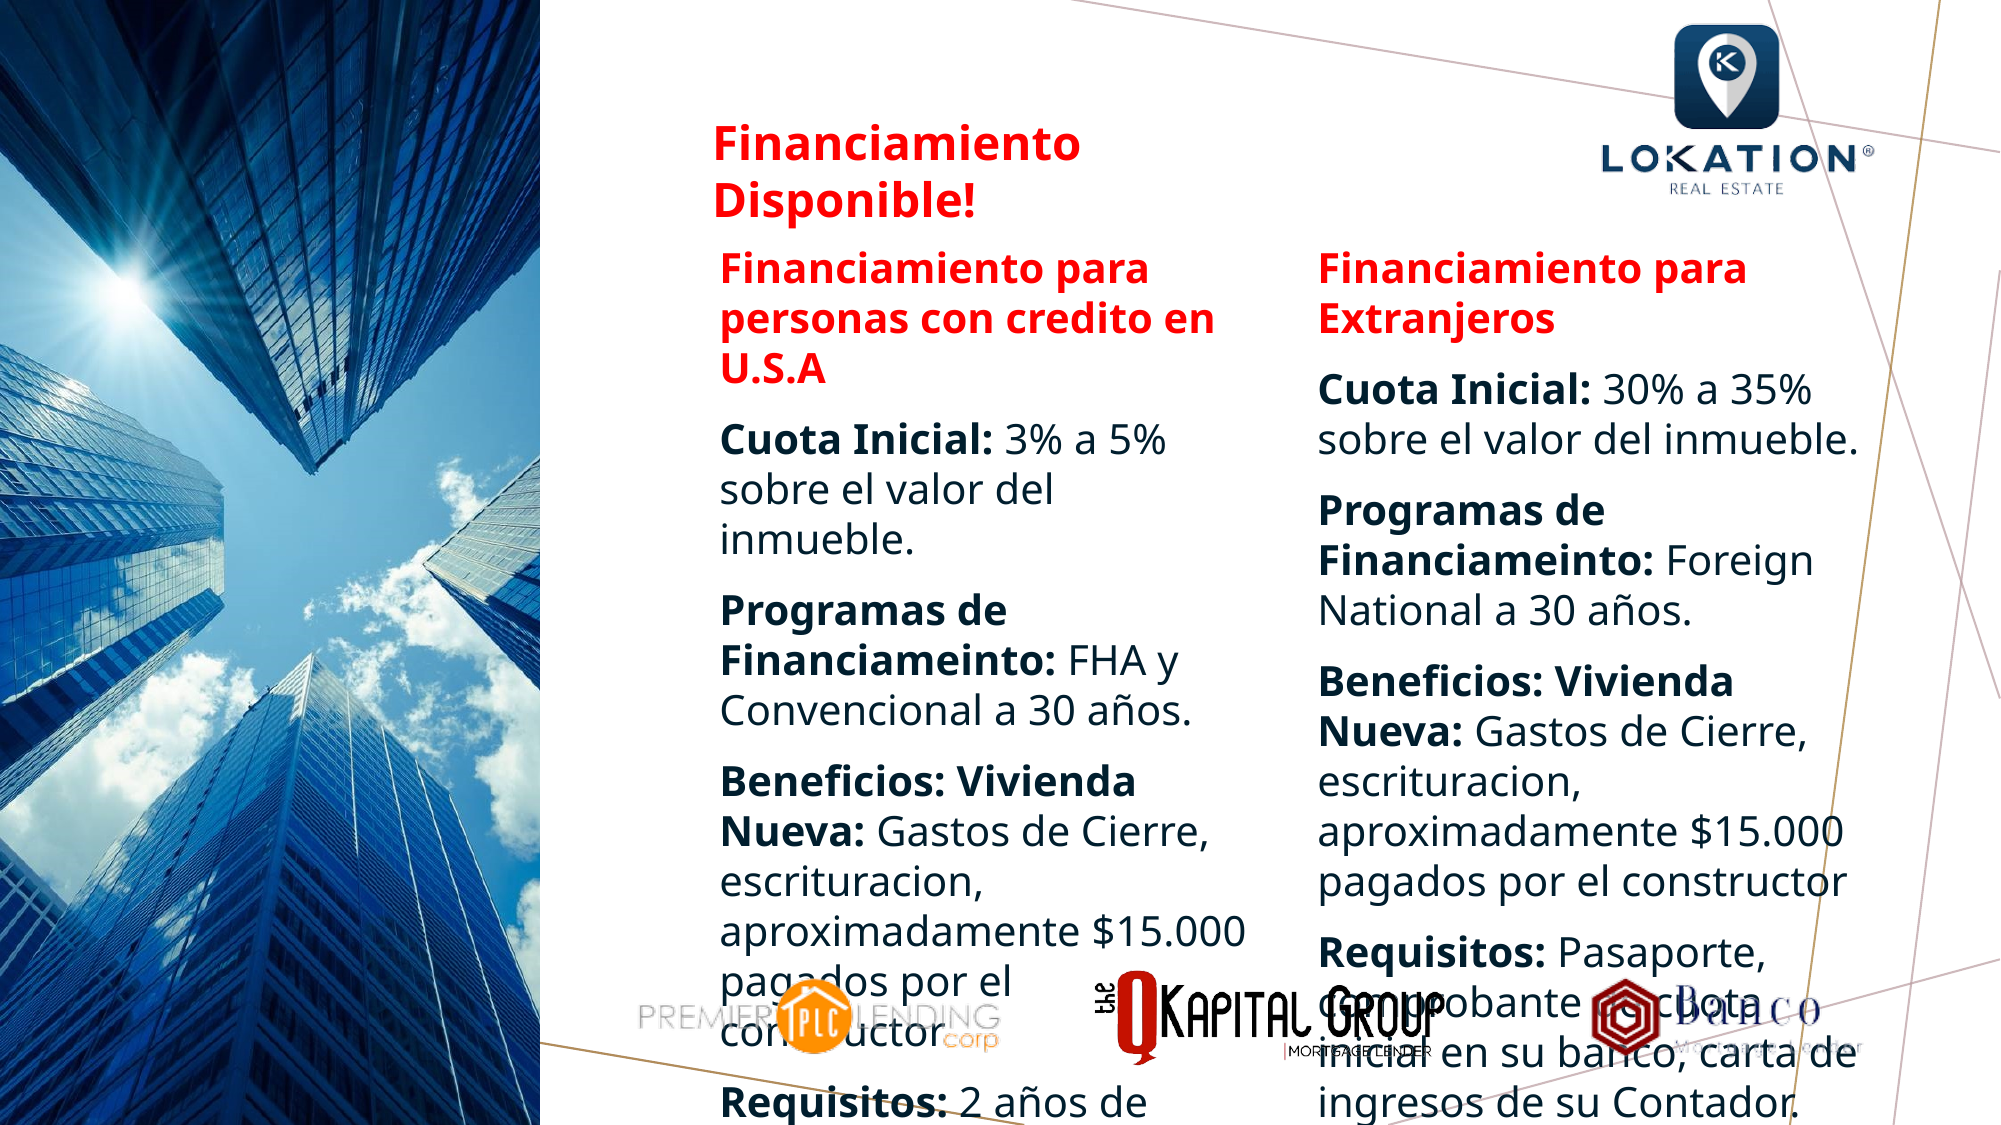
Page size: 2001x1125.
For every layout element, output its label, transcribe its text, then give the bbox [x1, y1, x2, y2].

text_box Financiamiento para personas con credito en U.S.A Cuota Inicial: 3% a 5% sobre el valor del inmueble. Programas de Financiameinto: FHA y Convencional a 30 años. Beneficios: Vivienda Nueva: Gastos de Cierre, escrituracion, aproximadamente $15.000 pagados por el constructor Requisitos: 2 años de Taxes, 1099 o W2, Credit Score. [704, 234, 1263, 967]
picture [618, 866, 1024, 1125]
picture [0, 0, 540, 1125]
text_box Financiamiento Disponible! [697, 105, 1329, 235]
picture [1092, 969, 1447, 1066]
picture [1551, 841, 1903, 1125]
picture [1592, 12, 1880, 211]
text_box Financiamiento para Extranjeros Cuota Inicial: 30% a 35% sobre el valor del inmueble. Programas de Financiameinto: Foreign National a 30 años. Beneficios: Vivienda Nueva: Gastos de Cierre, escrituracion, aproximadamente $15.000 pagados por el constructor Requisitos: Pasaporte, comprobante de cuota inicial en su banco, carta de ingresos de su Contador. [1302, 234, 1883, 967]
